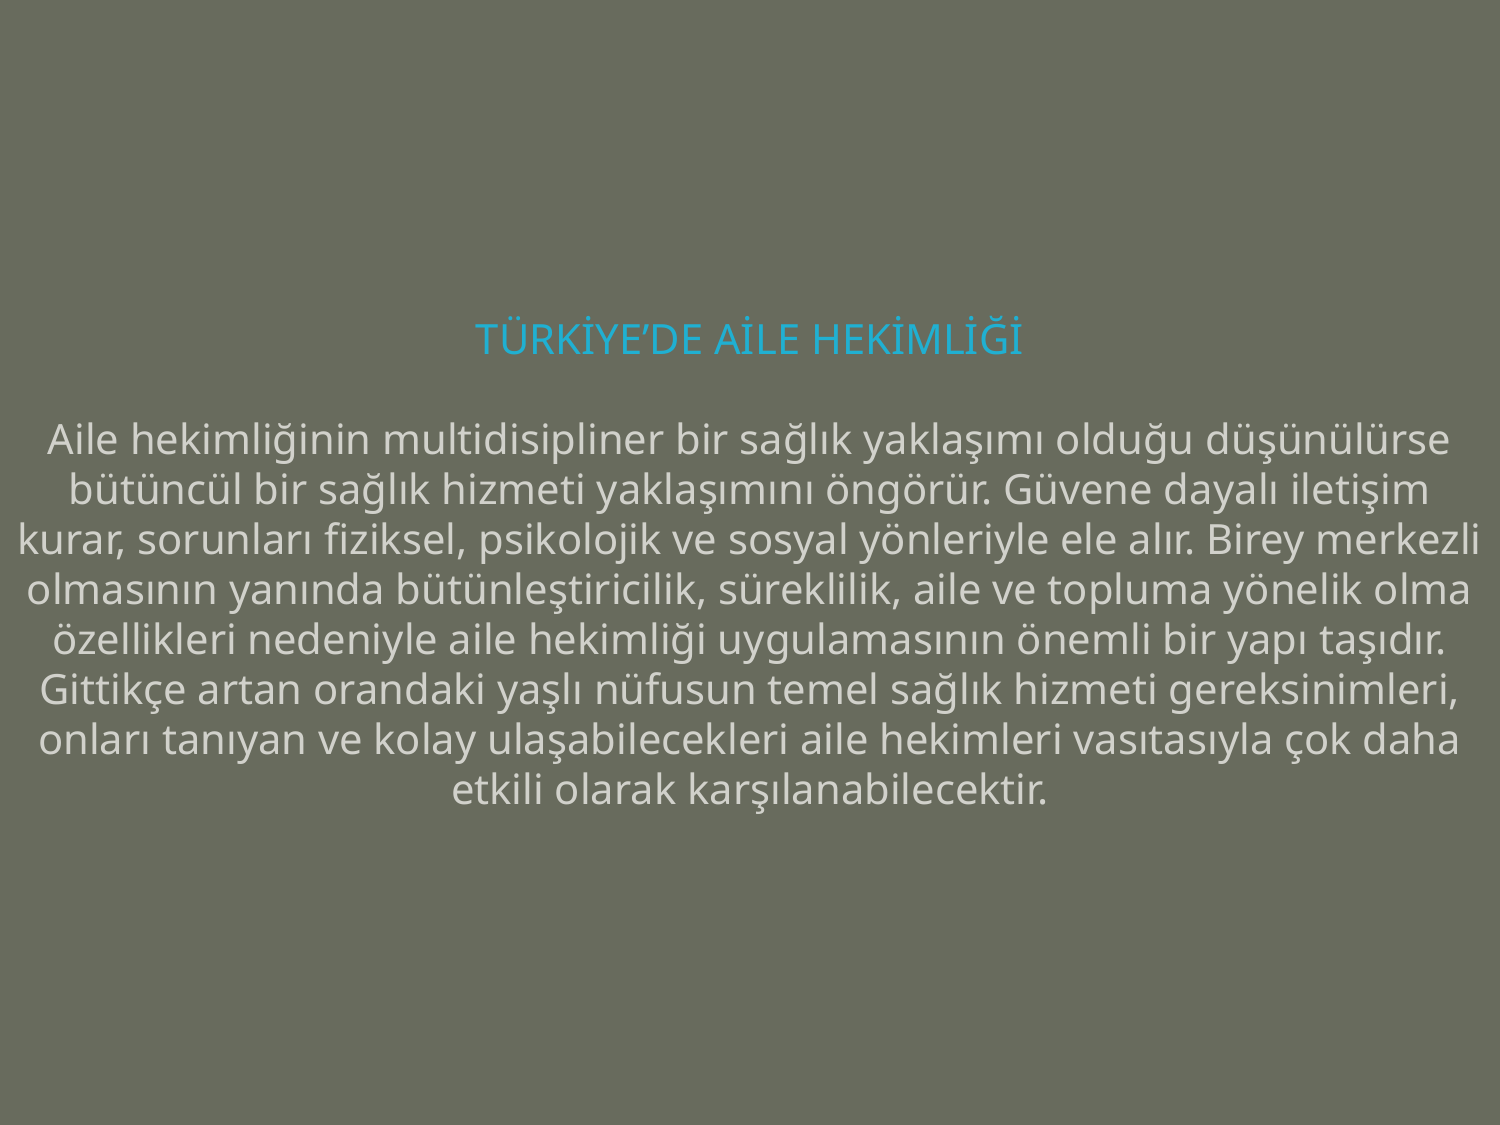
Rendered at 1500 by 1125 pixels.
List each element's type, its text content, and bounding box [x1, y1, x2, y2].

title TÜRKİYE’DE AİLE HEKİMLİĞİ Aile hekimliğinin multidisipliner bir sağlık yaklaşımı olduğu düşünülürse bütüncül bir sağlık hizmeti yaklaşımını öngörür. Güvene dayalı iletişim kurar, sorunları fiziksel, psikolojik ve sosyal yönleriyle ele alır. Birey merkezli olmasının yanında bütünleştiricilik, süreklilik, aile ve topluma yönelik olma özellikleri nedeniyle aile hekimliği uygulamasının önemli bir yapı taşıdır. Gittikçe artan orandaki yaşlı nüfusun temel sağlık hizmeti gereksinimleri, onları tanıyan ve kolay ulaşabilecekleri aile hekimleri vasıtasıyla çok daha etkili olarak karşılanabilecektir. [0, 0, 1500, 1125]
